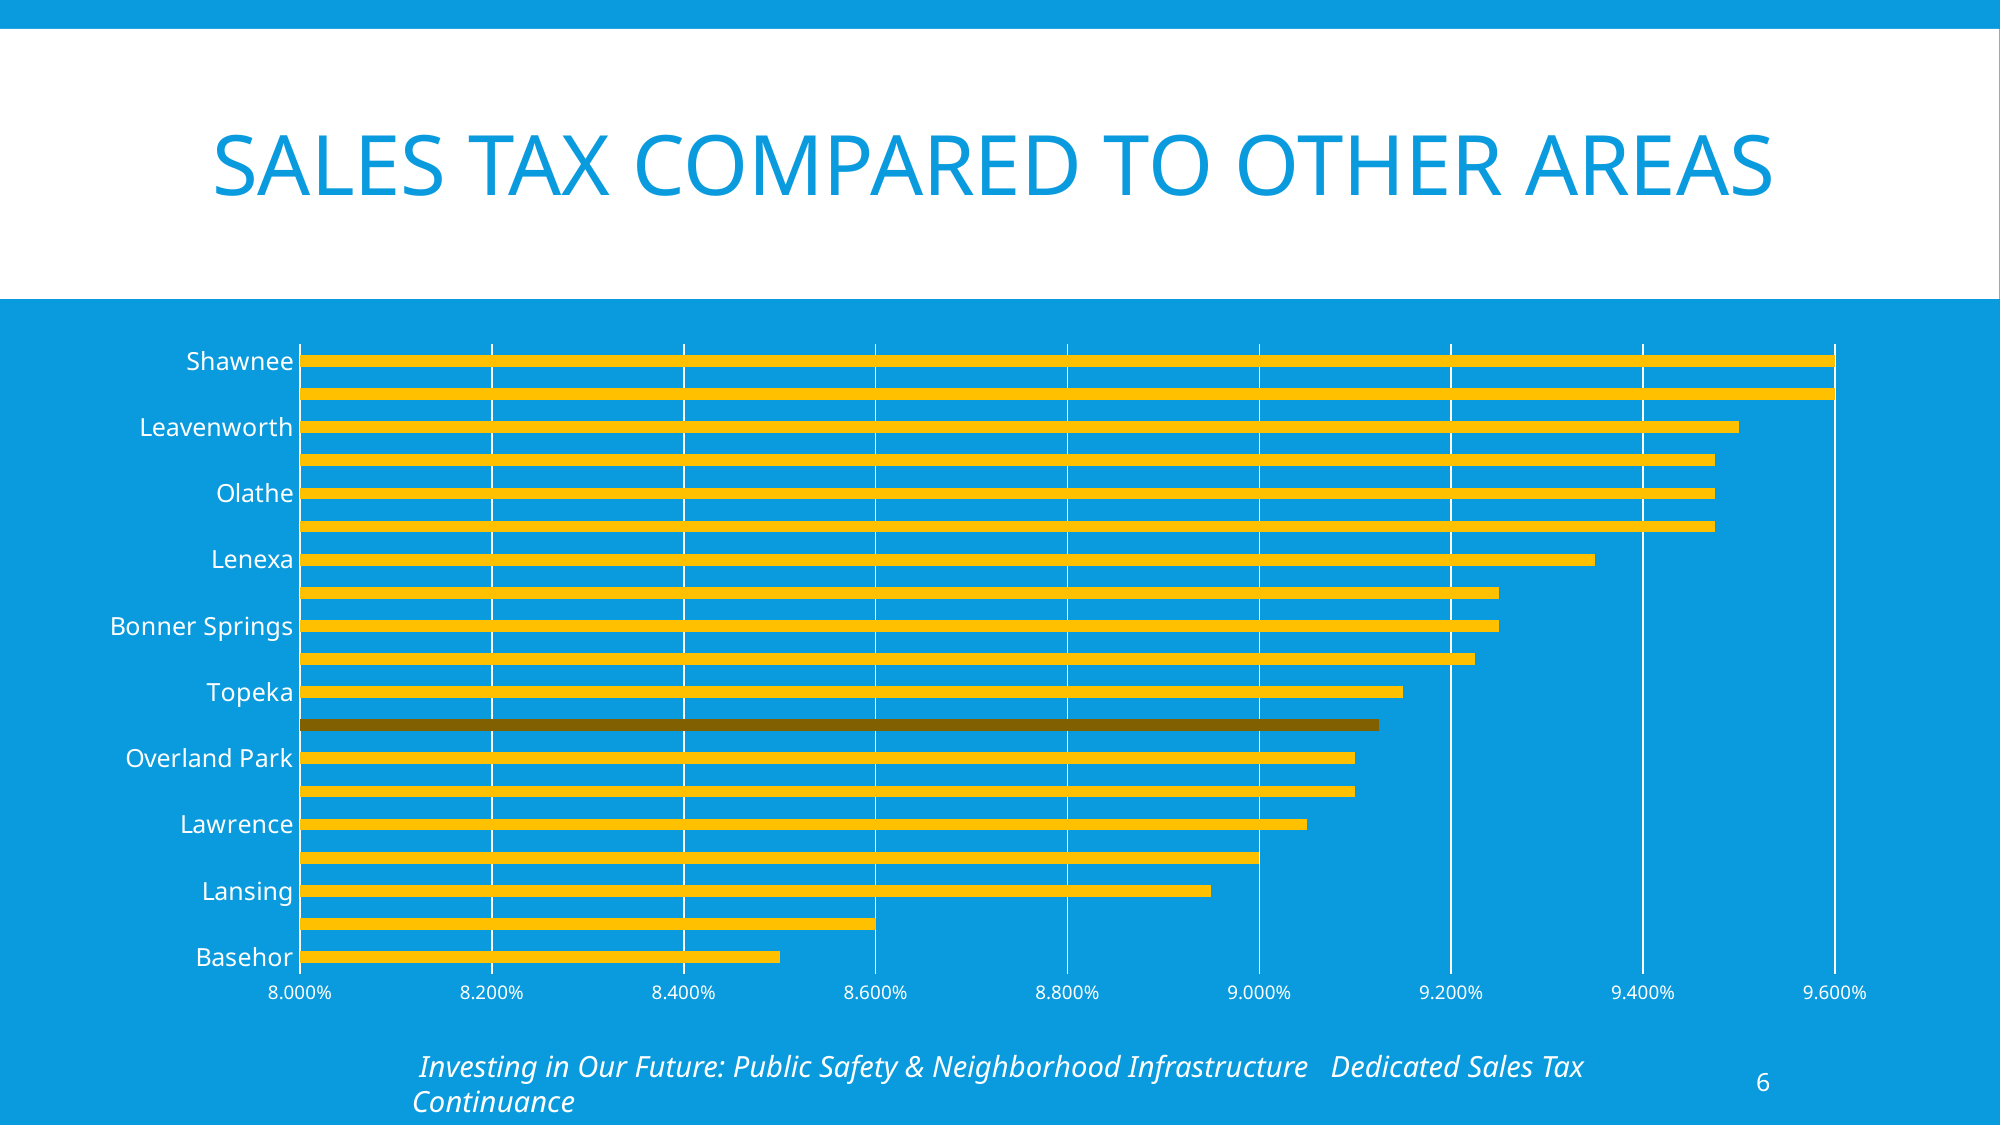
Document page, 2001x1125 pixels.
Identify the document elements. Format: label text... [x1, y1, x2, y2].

chart [72, 329, 1904, 1021]
title Sales Tax Compared to other areas [197, 46, 1803, 295]
slide_number 6 [1748, 1053, 1904, 1114]
